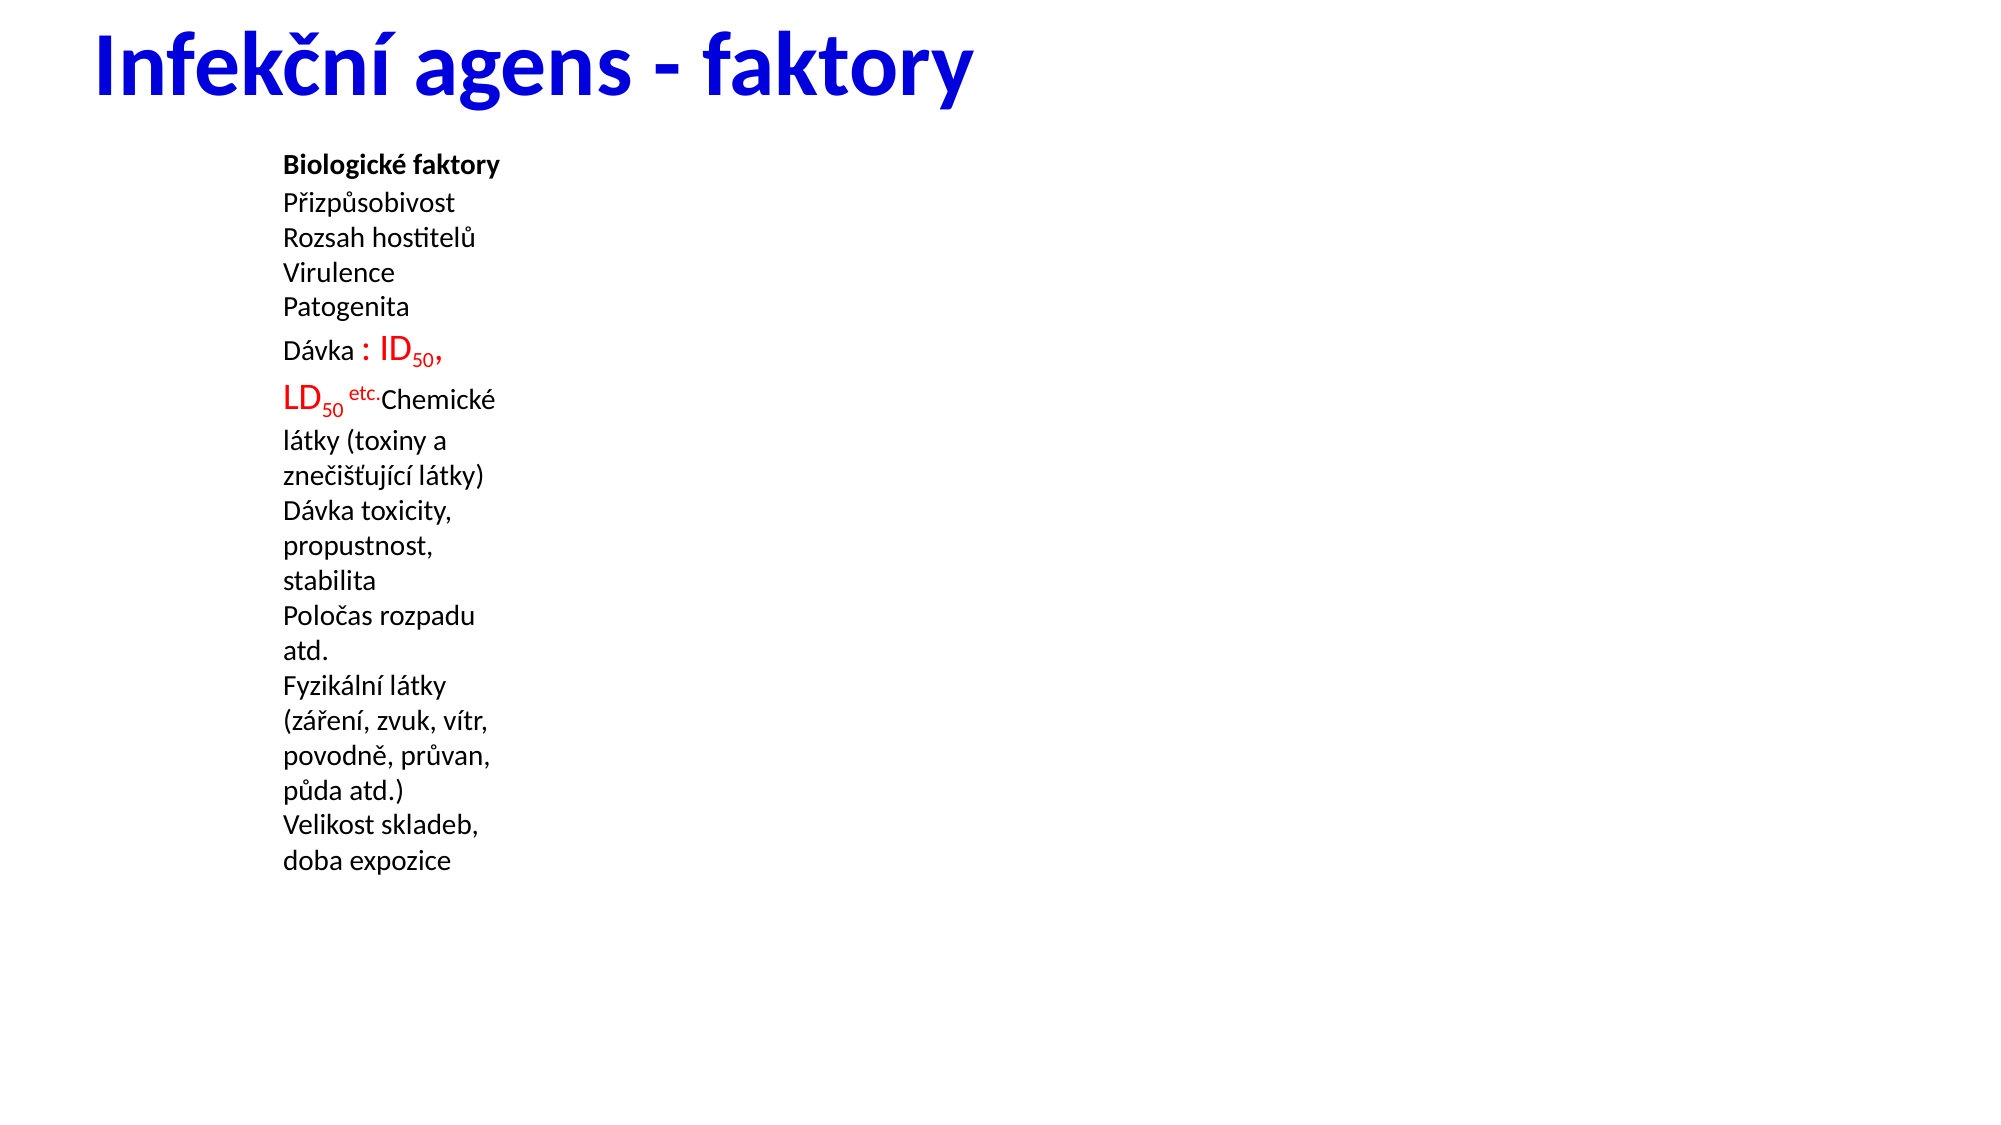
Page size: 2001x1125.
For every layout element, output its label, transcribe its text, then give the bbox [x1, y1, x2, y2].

title Infekční agens - faktory [93, 30, 1858, 104]
text_box Biologické faktory Přizpůsobivost Rozsah hostitelů Virulence Patogenita Dávka : ID50, LD50 etc.Chemické látky (toxiny a znečišťující látky) Dávka toxicity, propustnost, stabilita Poločas rozpadu atd. Fyzikální látky (záření, zvuk, vítr, povodně, průvan, půda atd.) Velikost skladeb, doba expozice [276, 143, 1555, 876]
